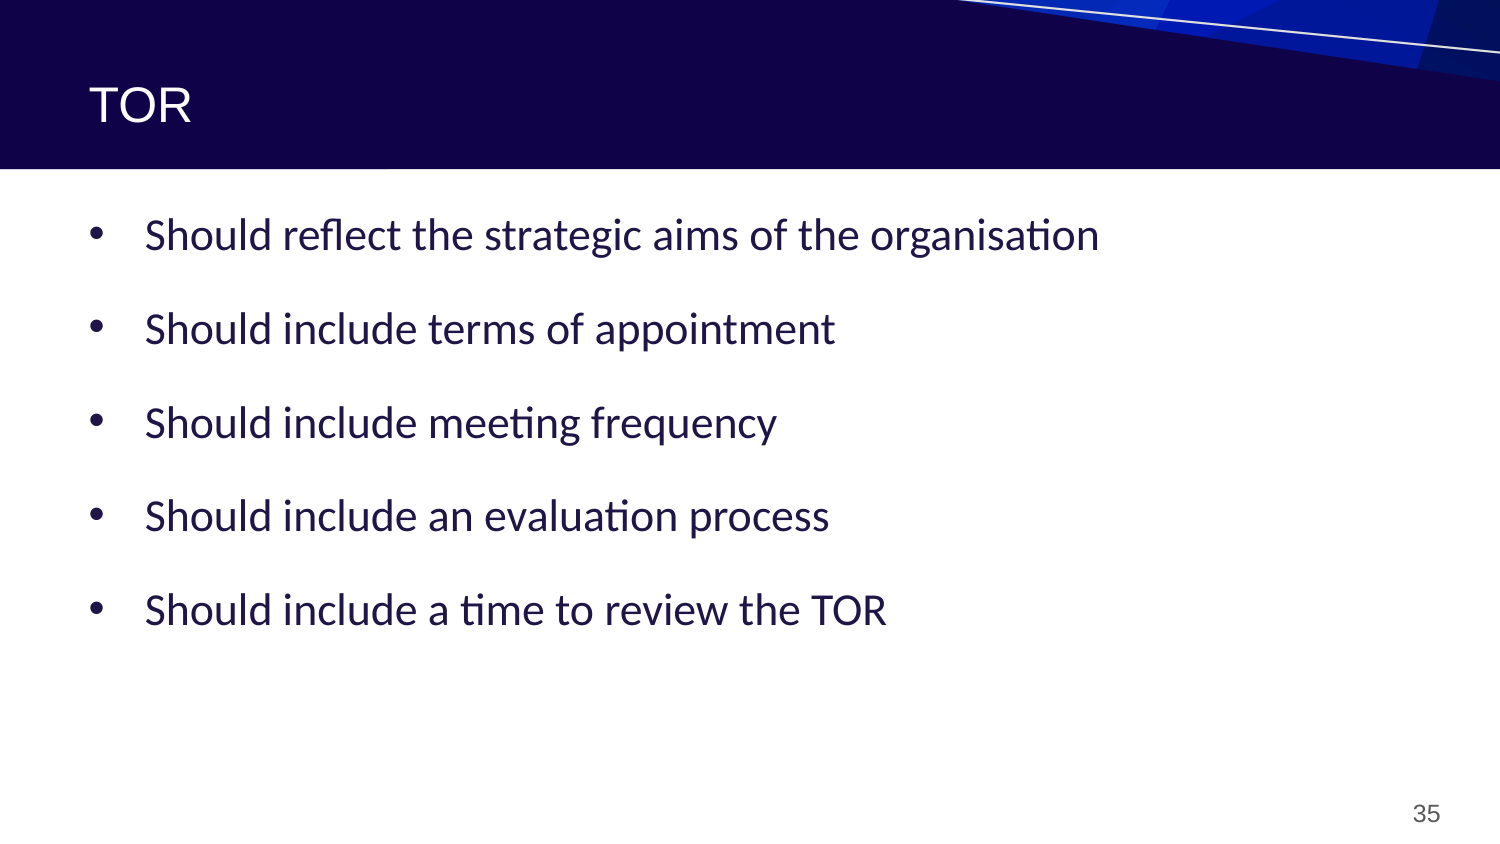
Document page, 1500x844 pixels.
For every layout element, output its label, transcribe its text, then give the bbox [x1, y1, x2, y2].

list Should reflect the strategic aims of the organisation Should include terms of appointment Should include meeting frequency Should include an evaluation process Should include a time to review the TOR [88, 199, 1441, 797]
slide_number 35 [1352, 797, 1441, 844]
title TOR [88, 33, 1270, 166]
picture [0, 0, 1500, 844]
